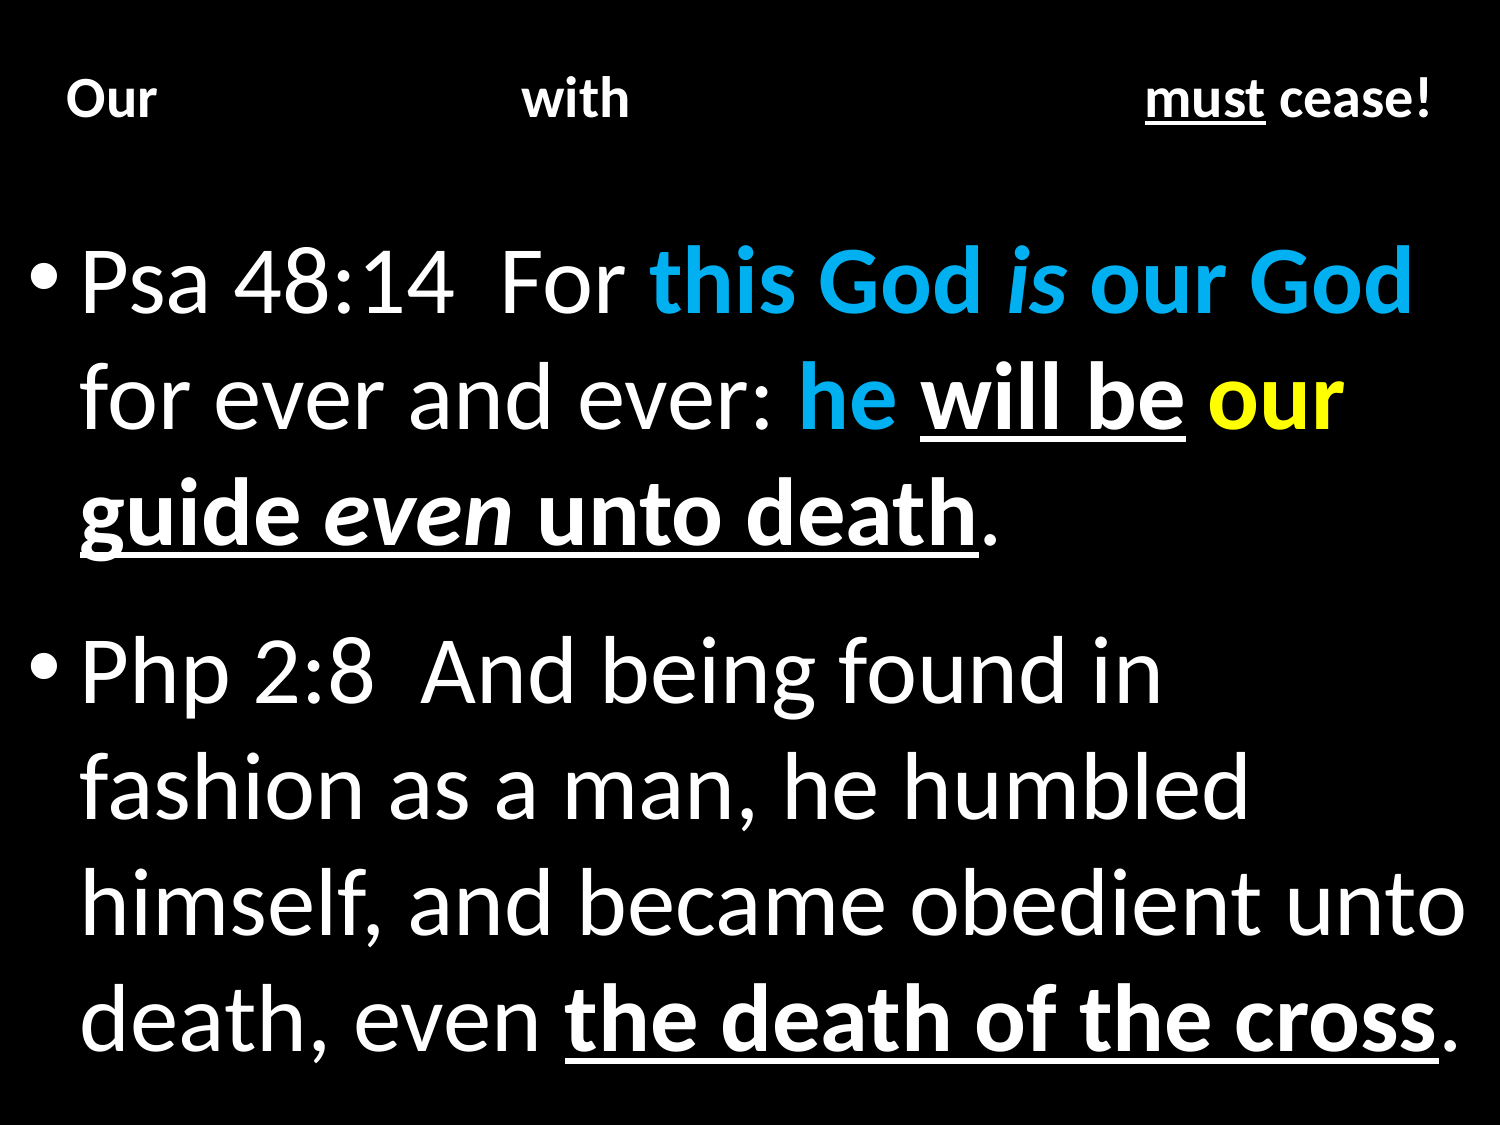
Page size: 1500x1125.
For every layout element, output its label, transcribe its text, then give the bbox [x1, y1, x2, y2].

title Our conversation with The Old Man of Sin must cease! [12, 0, 1488, 187]
list Psa 48:14 For this God is our God for ever and ever: he will be our guide even unto death. Php 2:8 And being found in fashion as a man, he humbled himself, and became obedient unto death, even the death of the cross. [12, 187, 1488, 1100]
